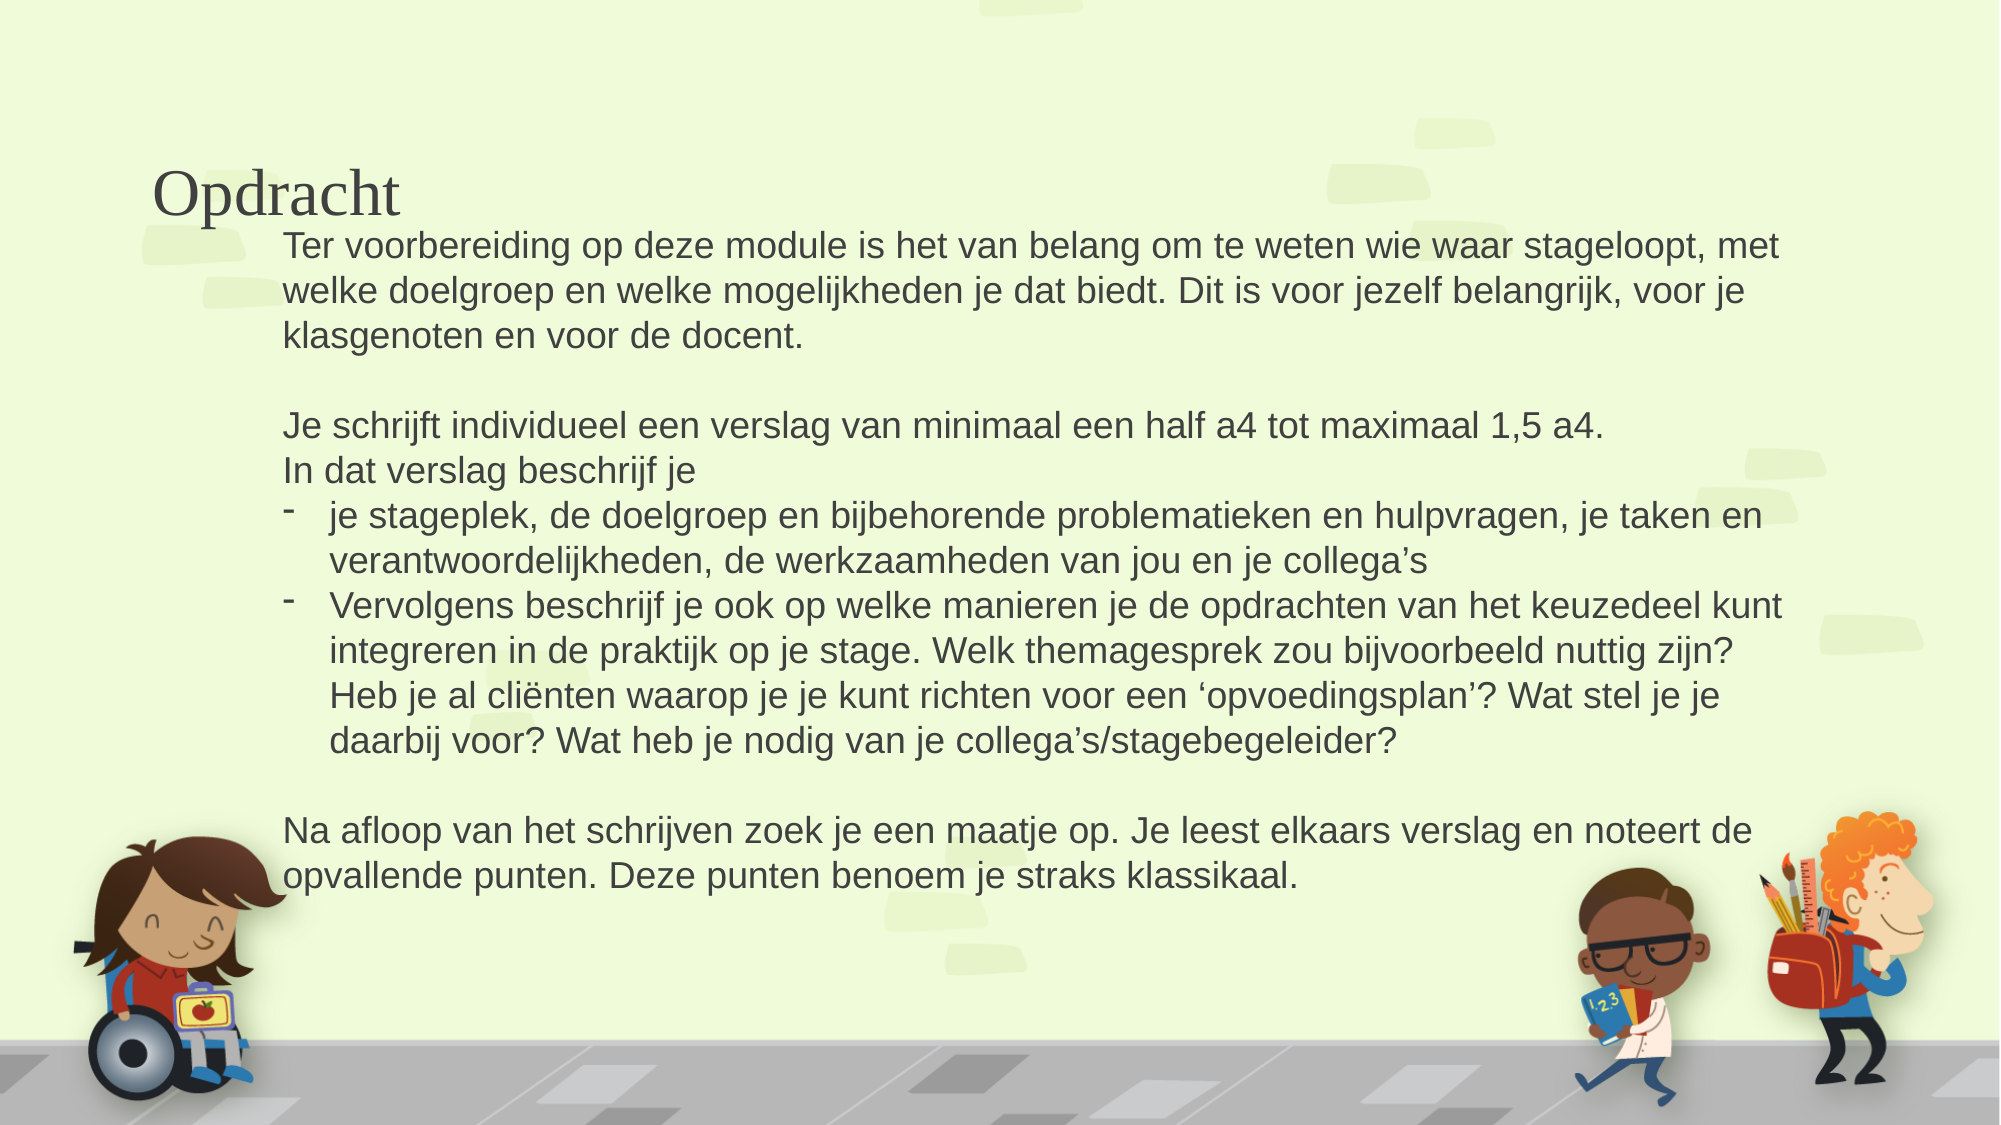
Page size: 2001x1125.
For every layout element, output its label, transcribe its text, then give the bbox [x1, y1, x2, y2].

title Opdracht [137, 59, 1750, 238]
picture [0, 0, 2000, 1125]
text_box Ter voorbereiding op deze module is het van belang om te weten wie waar stageloopt, met welke doelgroep en welke mogelijkheden je dat biedt. Dit is voor jezelf belangrijk, voor je klasgenoten en voor de docent. Je schrijft individueel een verslag van minimaal een half a4 tot maximaal 1,5 a4. In dat verslag beschrijf je je stageplek, de doelgroep en bijbehorende problematieken en hulpvragen, je taken en verantwoordelijkheden, de werkzaamheden van jou en je collega’s Vervolgens beschrijf je ook op welke manieren je de opdrachten van het keuzedeel kunt integreren in de praktijk op je stage. Welk themagesprek zou bijvoorbeeld nuttig zijn? Heb je al cliënten waarop je je kunt richten voor een ‘opvoedingsplan’? Wat stel je je daarbij voor? Wat heb je nodig van je collega’s/stagebegeleider? Na afloop van het schrijven zoek je een maatje op. Je leest elkaars verslag en noteert de opvallende punten. Deze punten benoem je straks klassikaal. [267, 214, 1816, 904]
